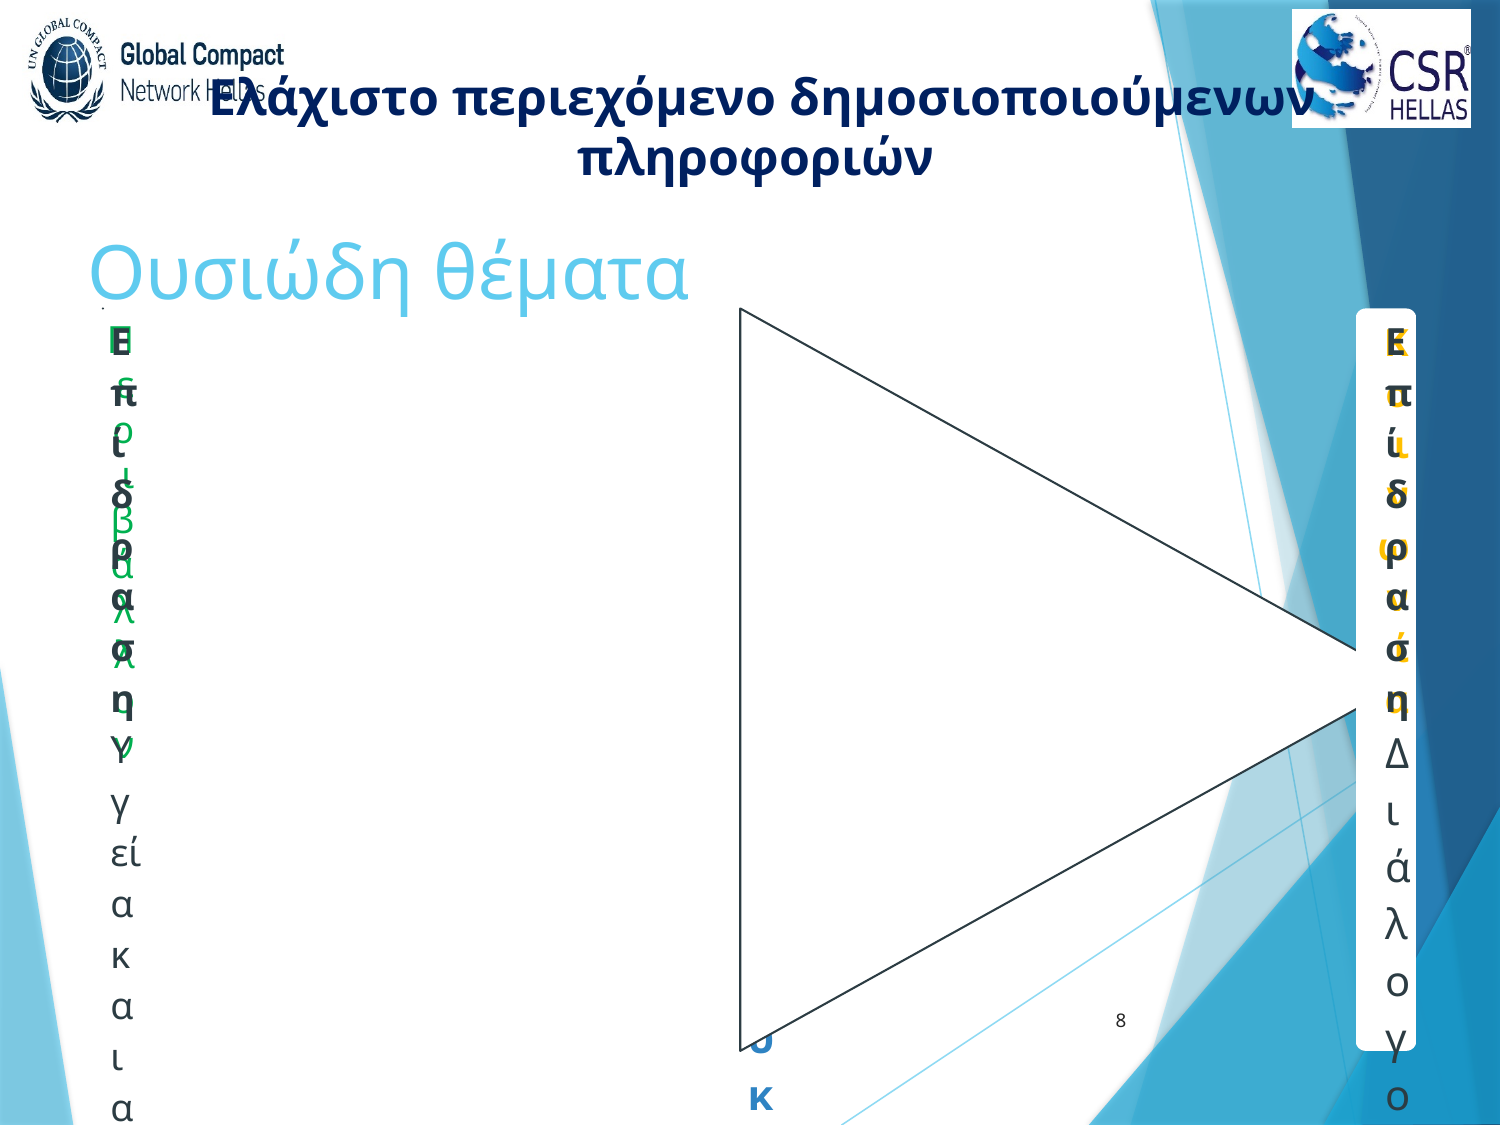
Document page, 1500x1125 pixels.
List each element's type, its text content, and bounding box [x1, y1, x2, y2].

picture [1292, 9, 1471, 128]
picture [22, 12, 293, 128]
text_box Ελάχιστο περιεχόμενο δημοσιοποιούμενων πληροφοριών [100, 86, 1425, 165]
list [80, 307, 1432, 1052]
title Ουσιώδη θέματα [72, 217, 1114, 434]
